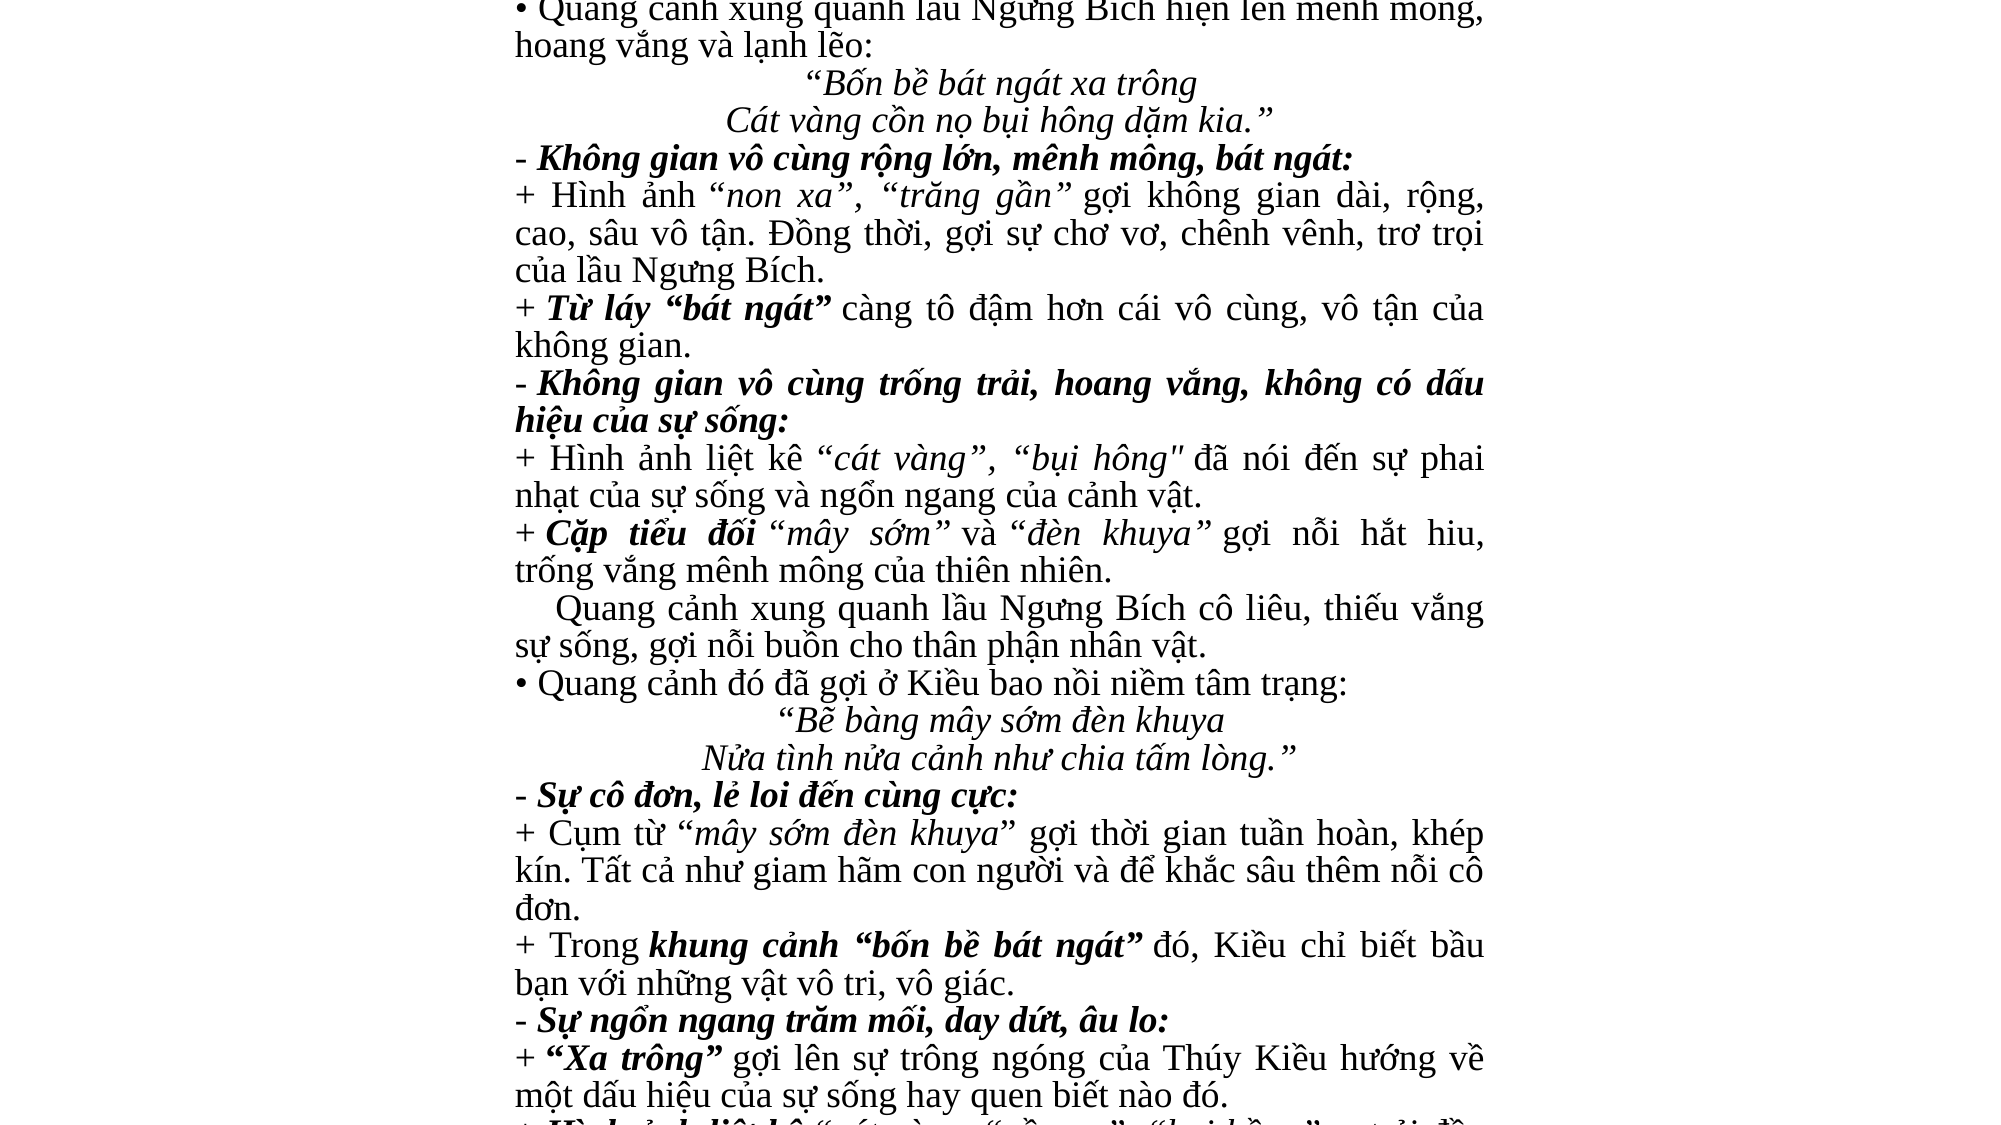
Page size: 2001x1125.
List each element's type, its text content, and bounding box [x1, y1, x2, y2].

text_box II. Trọng tâm kiến thức 1. Cảnh ngộ và nỗi niềm của Thúy Kiều (sáu câu thơ đầu) • Sau bao sóng gió dập vùi, lầu Ngưng Bích là chốn yên thân tạm thời của Thúy Kiều: “Trước lầu Ngưng Bích khóa xuân, Vẻ non xa tấm trăng gần ở chung” - Hai chữ “khóa xuân” đã nói lên hoàn cảnh đáng thương đang bị giam lỏng ở lầu Ngưng Bích của Kiều. - Đặc biệt, từ “khóa xuân” thường được sử dụng để chỉ người con gái đẹp trong gia đình quyền quý thời xa xưa bị khóa kín tuổi xuân trong những khuôn khổ, phép tắc của gia đình và xã hội. Ở đây, Nguyễn Du đã sử dụng từ “khóa xuân” với hàm ý mỉa mai để nói về cảnh ngộ xót xa, trớ trêu của Kiều. • Quang cảnh xung quanh lầu Ngưng Bích hiện lên mênh mông, hoang vắng và lạnh lẽo: “Bốn bề bát ngát xa trông Cát vàng cồn nọ bụi hông dặm kia.” - Không gian vô cùng rộng lớn, mênh mông, bát ngát: + Hình ảnh “non xa”, “trăng gần” gợi không gian dài, rộng, cao, sâu vô tận. Đồng thời, gợi sự chơ vơ, chênh vênh, trơ trọi của lầu Ngưng Bích. + Từ láy “bát ngát” càng tô đậm hơn cái vô cùng, vô tận của không gian. - Không gian vô cùng trống trải, hoang vắng, không có dấu hiệu của sự sống: + Hình ảnh liệt kê “cát vàng”, “bụi hông" đã nói đến sự phai nhạt của sự sống và ngổn ngang của cảnh vật. + Cặp tiểu đối “mây sớm” và “đèn khuya” gợi nỗi hắt hiu, trống vắng mênh mông của thiên nhiên. Quang cảnh xung quanh lầu Ngưng Bích cô liêu, thiếu vắng sự sống, gợi nỗi buồn cho thân phận nhân vật. • Quang cảnh đó đã gợi ở Kiều bao nồi niềm tâm trạng: “Bẽ bàng mây sớm đèn khuya Nửa tình nửa cảnh như chia tấm lòng.” - Sự cô đơn, lẻ loi đến cùng cực: + Cụm từ “mây sớm đèn khuya” gợi thời gian tuần hoàn, khép kín. Tất cả như giam hãm con người và để khắc sâu thêm nỗi cô đơn. + Trong khung cảnh “bốn bề bát ngát” đó, Kiều chỉ biết bầu bạn với những vật vô tri, vô giác. - Sự ngổn ngang trăm mối, day dứt, âu lo: + “Xa trông” gợi lên sự trông ngóng của Thúy Kiều hướng về một dấu hiệu của sự sống hay quen biết nào đó. + Hình ảnh liệt kê “cát vàng, “cồn nọ”, “bụi hồng”,... trải đều ở các câu thơ đã gợi lên sự ngổn ngang trong lòng Thúy Kiều. - Nỗi chua xót, “bẽ bàng” cho thân phận: + Bị đày đọa trong không gian vô cùng và thời gian vô tận lại càng khắc sâu nỗi cô đơn cùng cực khiến nàng cảm thấy “bẽ bàng”. + Cụm từ “như chia tấm lòng” diễn tả nồi niềm chua xót, nỗi lòng tan nát của Kiều. Bằng bút pháp tả cảnh ngụ tình, kết hợp hệ thống hình ảnh ước lệ, ngôn ngữ giàu sắc thái biểu cảm, Nguyễn Du đã khắc họa bức tranh thiên nhiên mênh mông, vắng lặng. Và trên nền của khung cảnh ấy là hình ảnh nàng Kiều lẻ loi, cô độc với bao nỗi niềm tâm sự đau thương. [500, 0, 1500, 1125]
